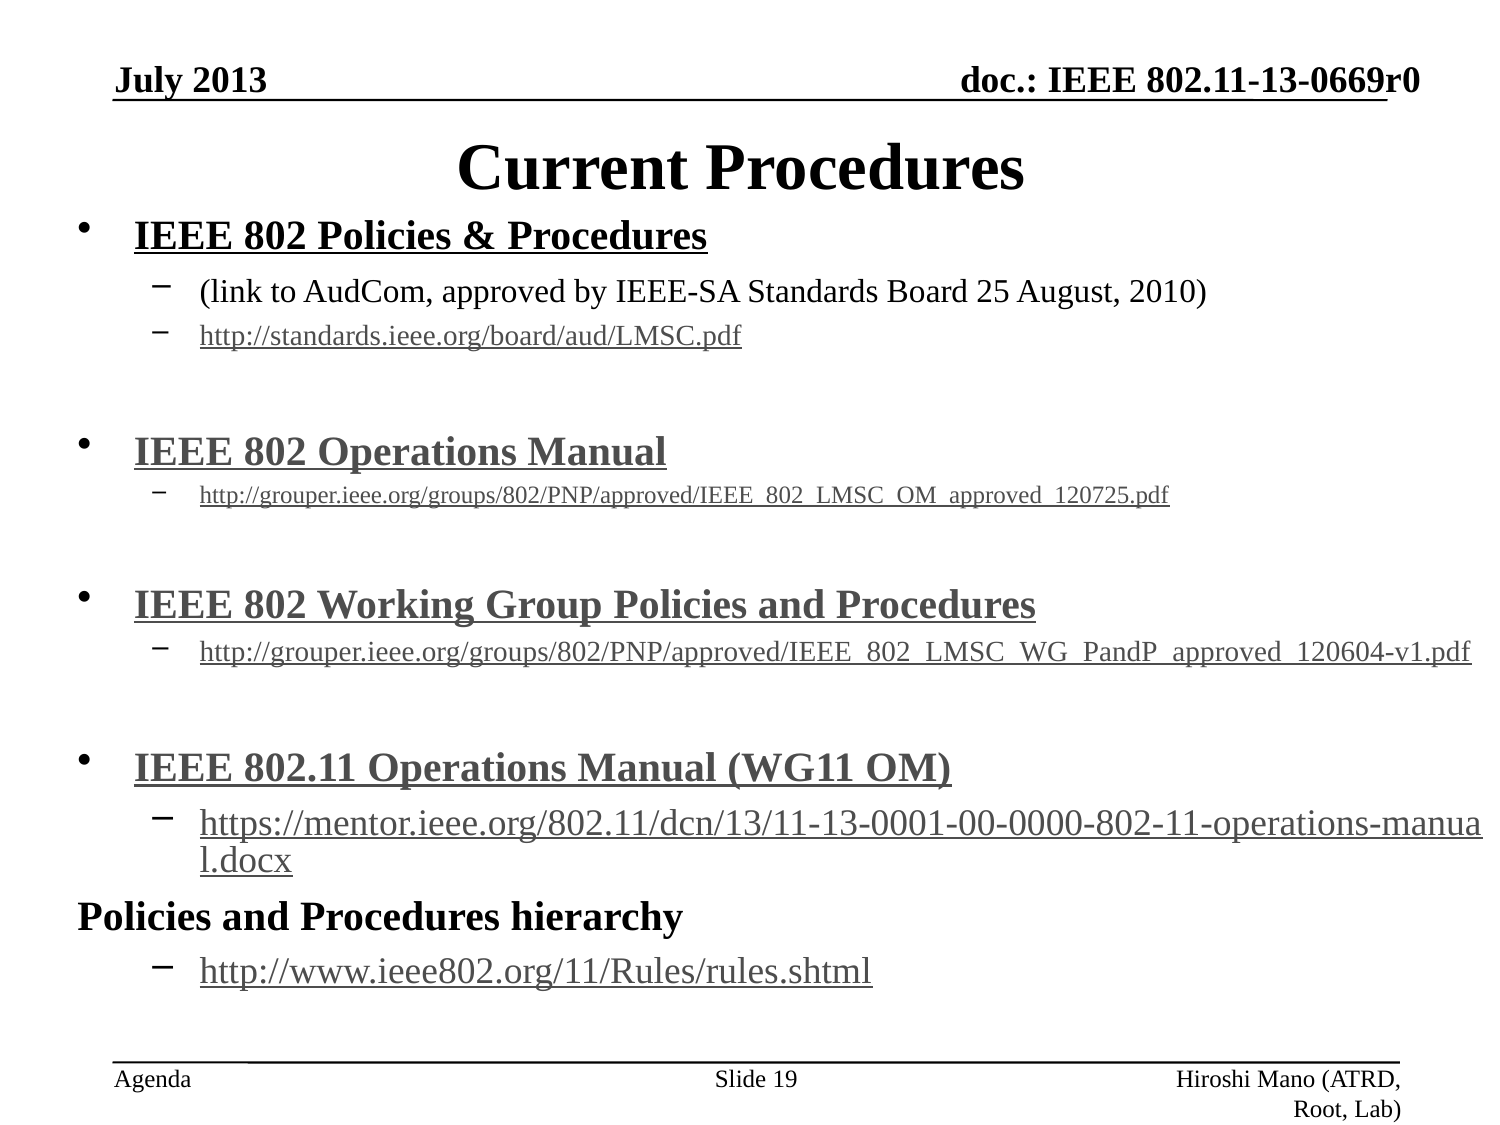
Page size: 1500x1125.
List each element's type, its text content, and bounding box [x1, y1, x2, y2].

slide_number Slide 19 [712, 1061, 800, 1093]
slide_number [114, 54, 274, 101]
title Current Procedures [112, 112, 1388, 199]
list IEEE 802 Policies & Procedures (link to AudCom, approved by IEEE-SA Standards Board 25 August, 2010) http://standards.ieee.org/board/aud/LMSC.pdf IEEE 802 Operations Manual http://grouper.ieee.org/groups/802/PNP/approved/IEEE_802_LMSC_OM_approved_120725.pdf IEEE 802 Working Group Policies and Procedures http://grouper.ieee.org/groups/802/PNP/approved/IEEE_802_LMSC_WG_PandP_approved_120604-v1.pdf IEEE 802.11 Operations Manual (WG11 OM) https://mentor.ieee.org/802.11/dcn/13/11-13-0001-00-0000-802-11-operations-manual.docx Policies and Procedures hierarchy http://www.ieee802.org/11/Rules/rules.shtml [62, 199, 1500, 1051]
footer Hiroshi Mano (ATRD, Root, Lab) [1171, 1061, 1402, 1093]
